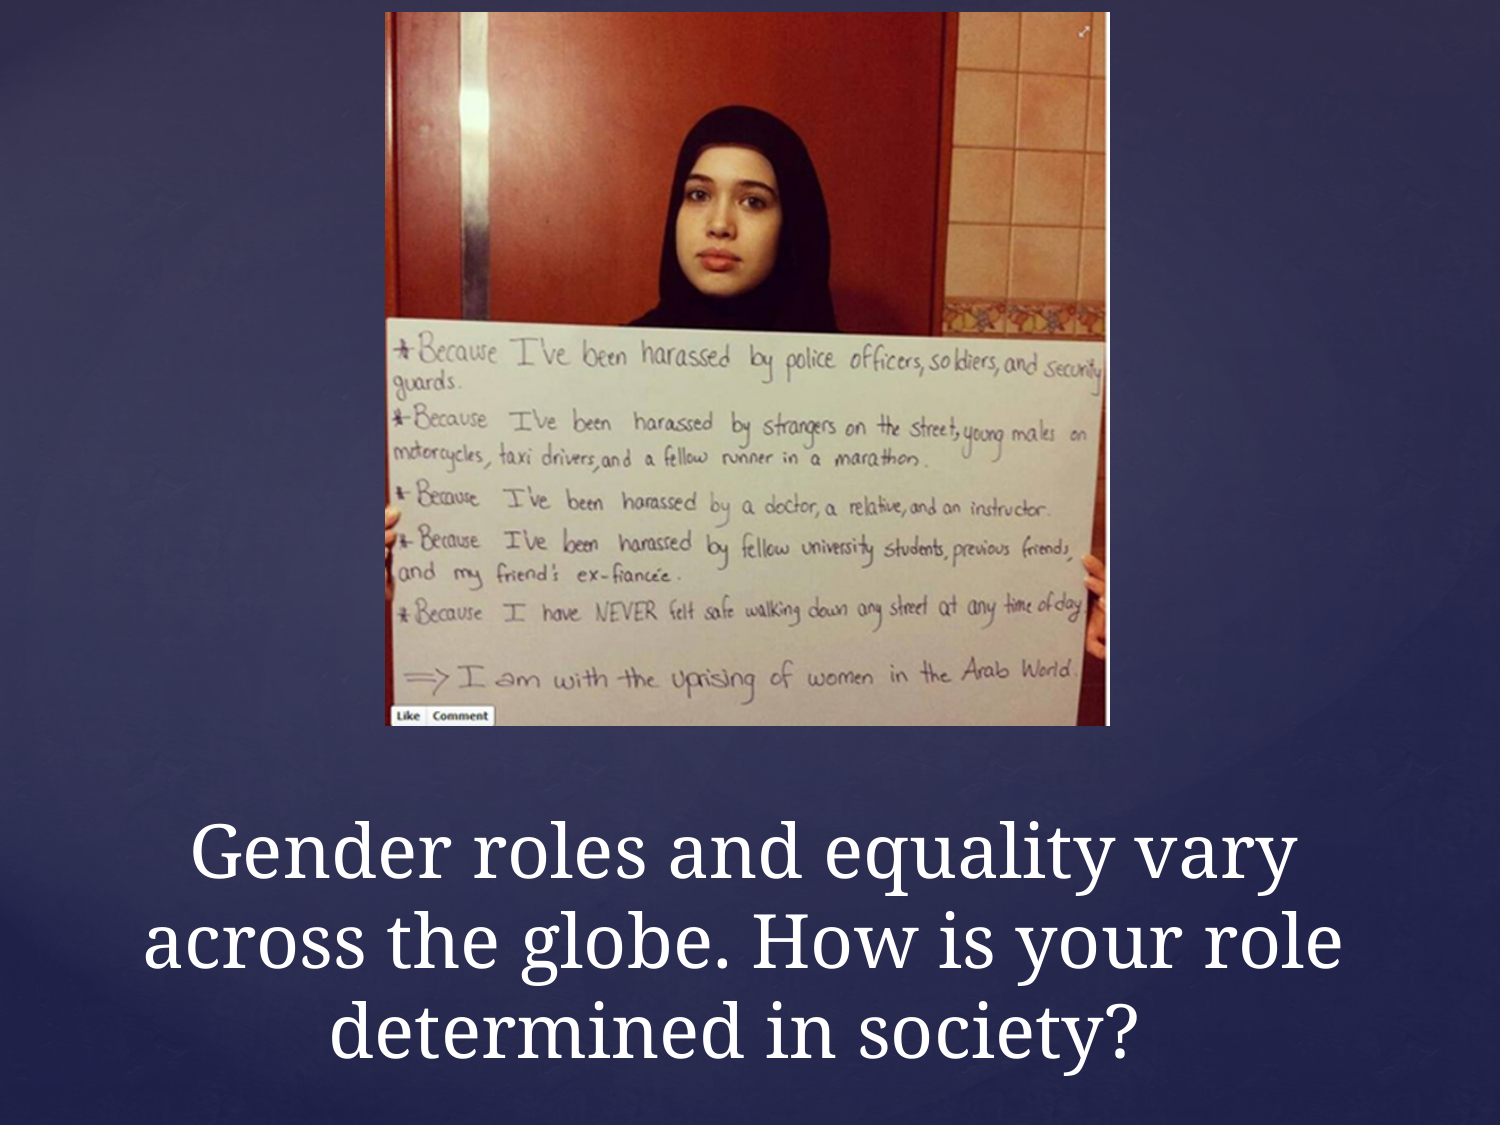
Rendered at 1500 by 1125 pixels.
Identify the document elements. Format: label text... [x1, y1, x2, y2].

title Gender roles and equality vary across the globe. How is your role determined in society? [125, 725, 1364, 1082]
picture [385, 11, 1110, 727]
